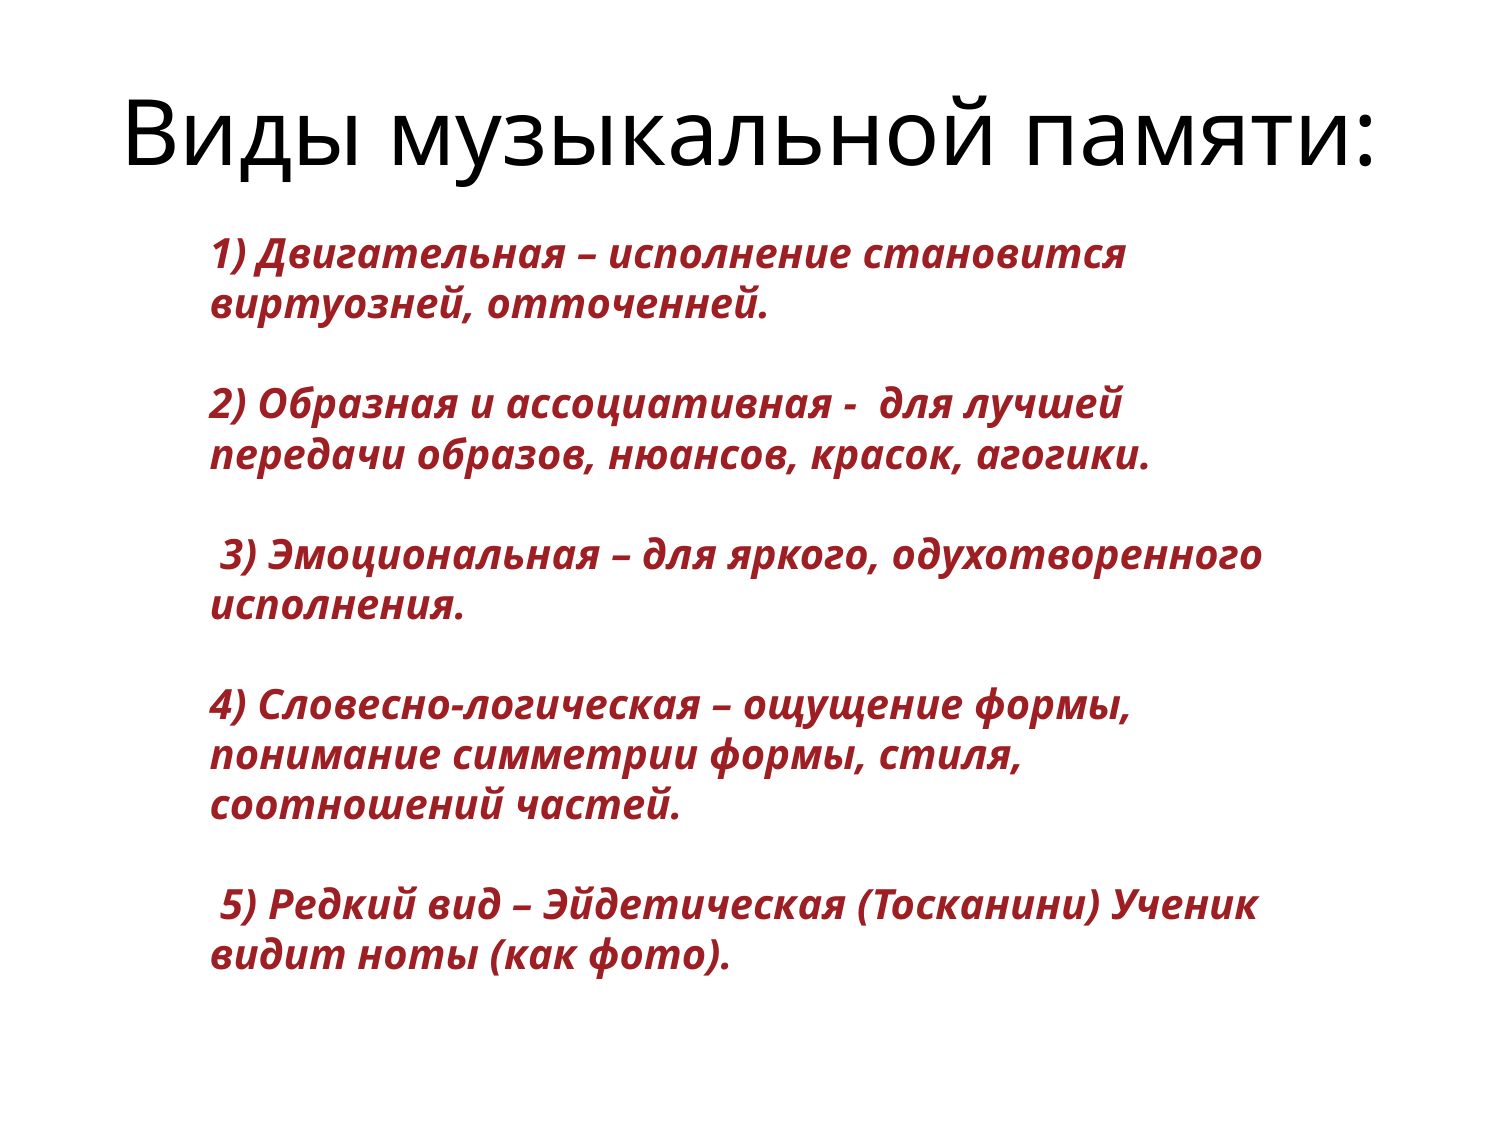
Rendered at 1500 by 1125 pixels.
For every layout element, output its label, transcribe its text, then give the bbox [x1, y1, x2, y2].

text_box 1) Двигательная – исполнение становится виртуозней, отточенней. 2) Образная и ассоциативная - для лучшей передачи образов, нюансов, красок, агогики. 3) Эмоциональная – для яркого, одухотворенного исполнения. 4) Словесно-логическая – ощущение формы, понимание симметрии формы, стиля, соотношений частей. 5) Редкий вид – Эйдетическая (Тосканини) Ученик видит ноты (как фото). [194, 219, 1306, 985]
title Виды музыкальной памяти: [75, 35, 1425, 223]
